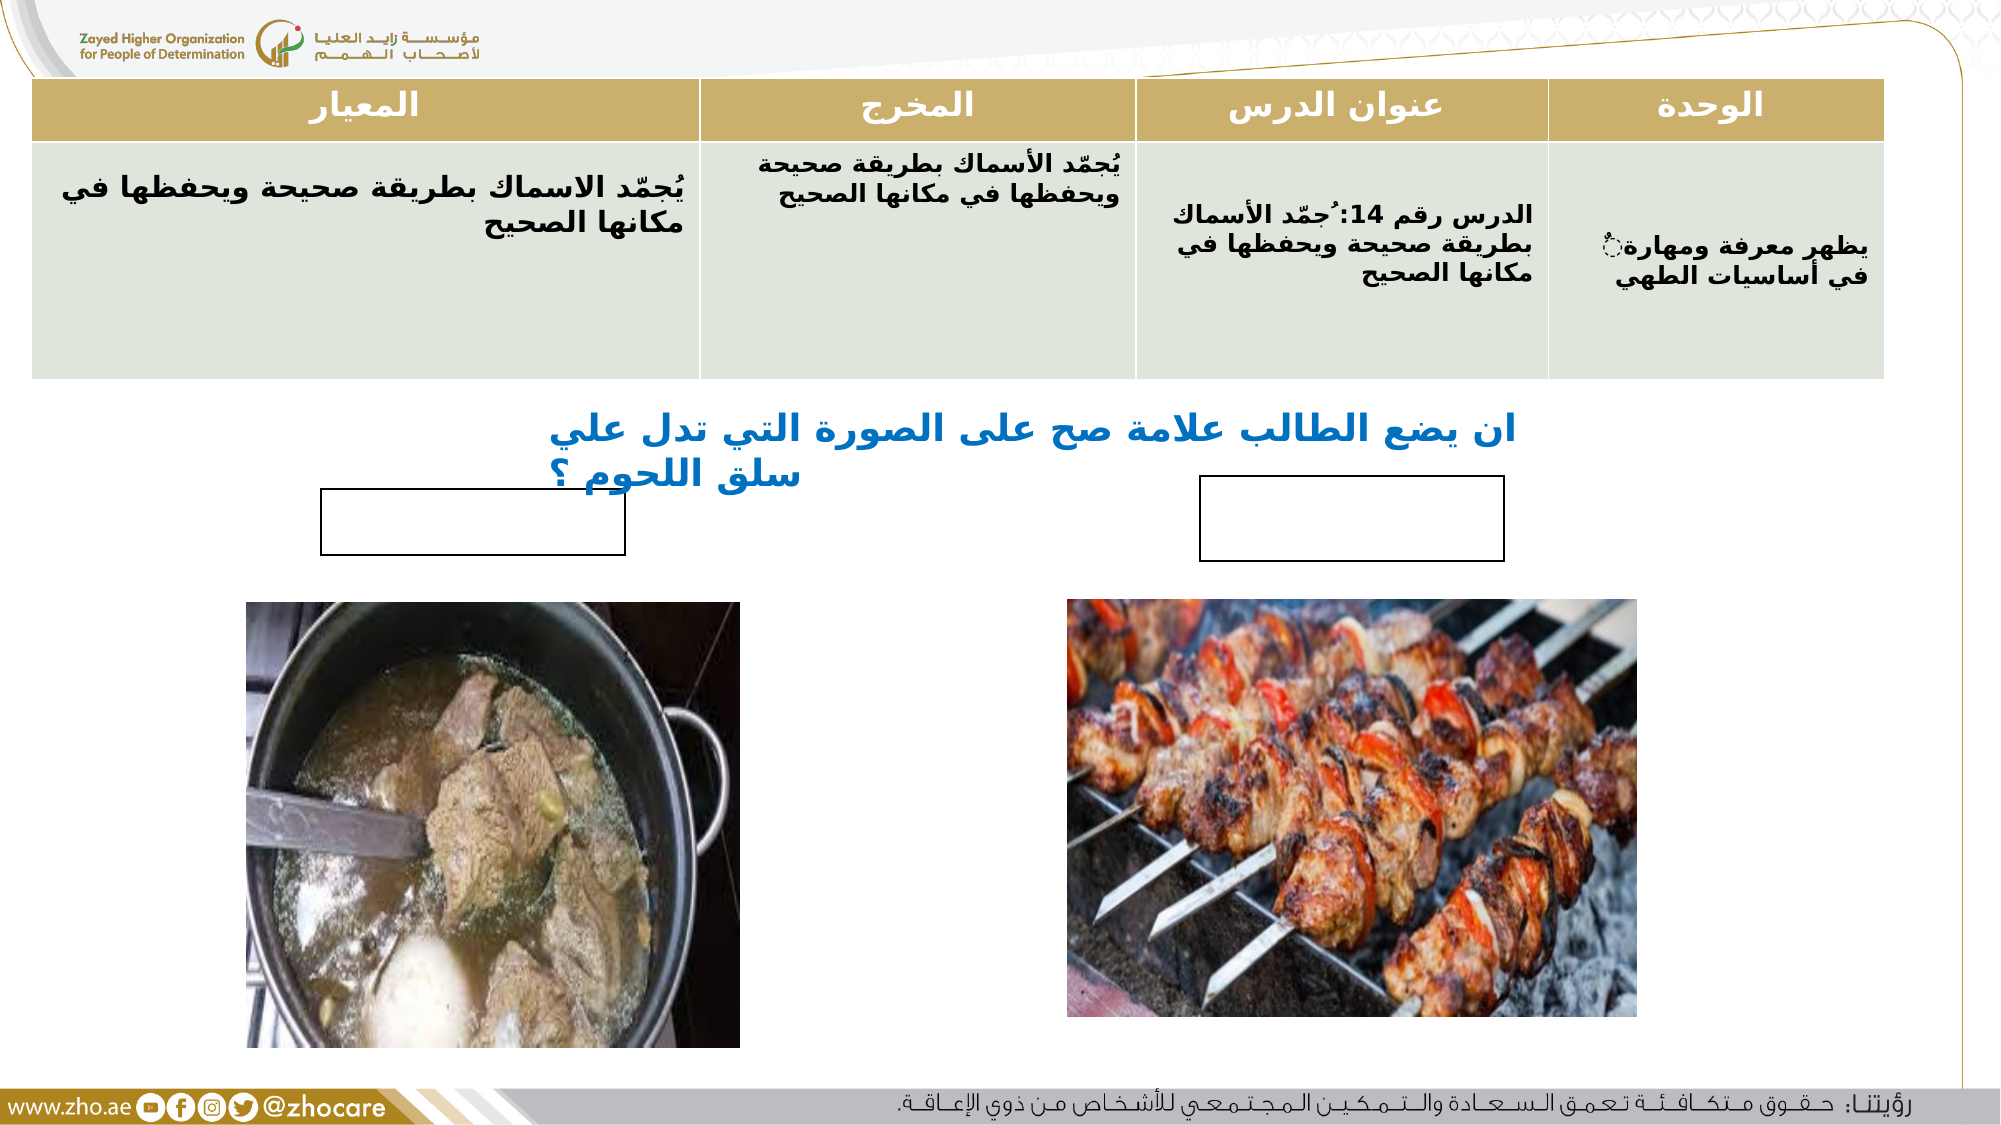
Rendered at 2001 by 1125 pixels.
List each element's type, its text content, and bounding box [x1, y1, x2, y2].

table_header الوحدة [1549, 79, 1884, 141]
table_header عنوان الدرس [1137, 79, 1548, 141]
picture [0, 0, 2001, 1125]
table_cell ٌيظهر معرفة ومهارة في أساسيات الطهي [1549, 143, 1884, 379]
text_box [320, 489, 625, 555]
table_header المخرج [701, 79, 1135, 141]
table_cell يُجمّد الأسماك بطريقة صحيحة ويحفظها في مكانها الصحيح [701, 143, 1135, 379]
table_cell الدرس رقم 14: ُجمّد الأسماك بطريقة صحيحة ويحفظها في مكانها الصحيح [1137, 143, 1548, 379]
table_header المعيار [32, 79, 699, 141]
text_box ان يضع الطالب علامة صح على الصورة التي تدل علي سلق اللحوم ؟ [534, 396, 1534, 502]
text_box [1199, 502, 1505, 562]
table_cell يُجمّد الاسماك بطريقة صحيحة ويحفظها في مكانها الصحيح [32, 143, 699, 379]
